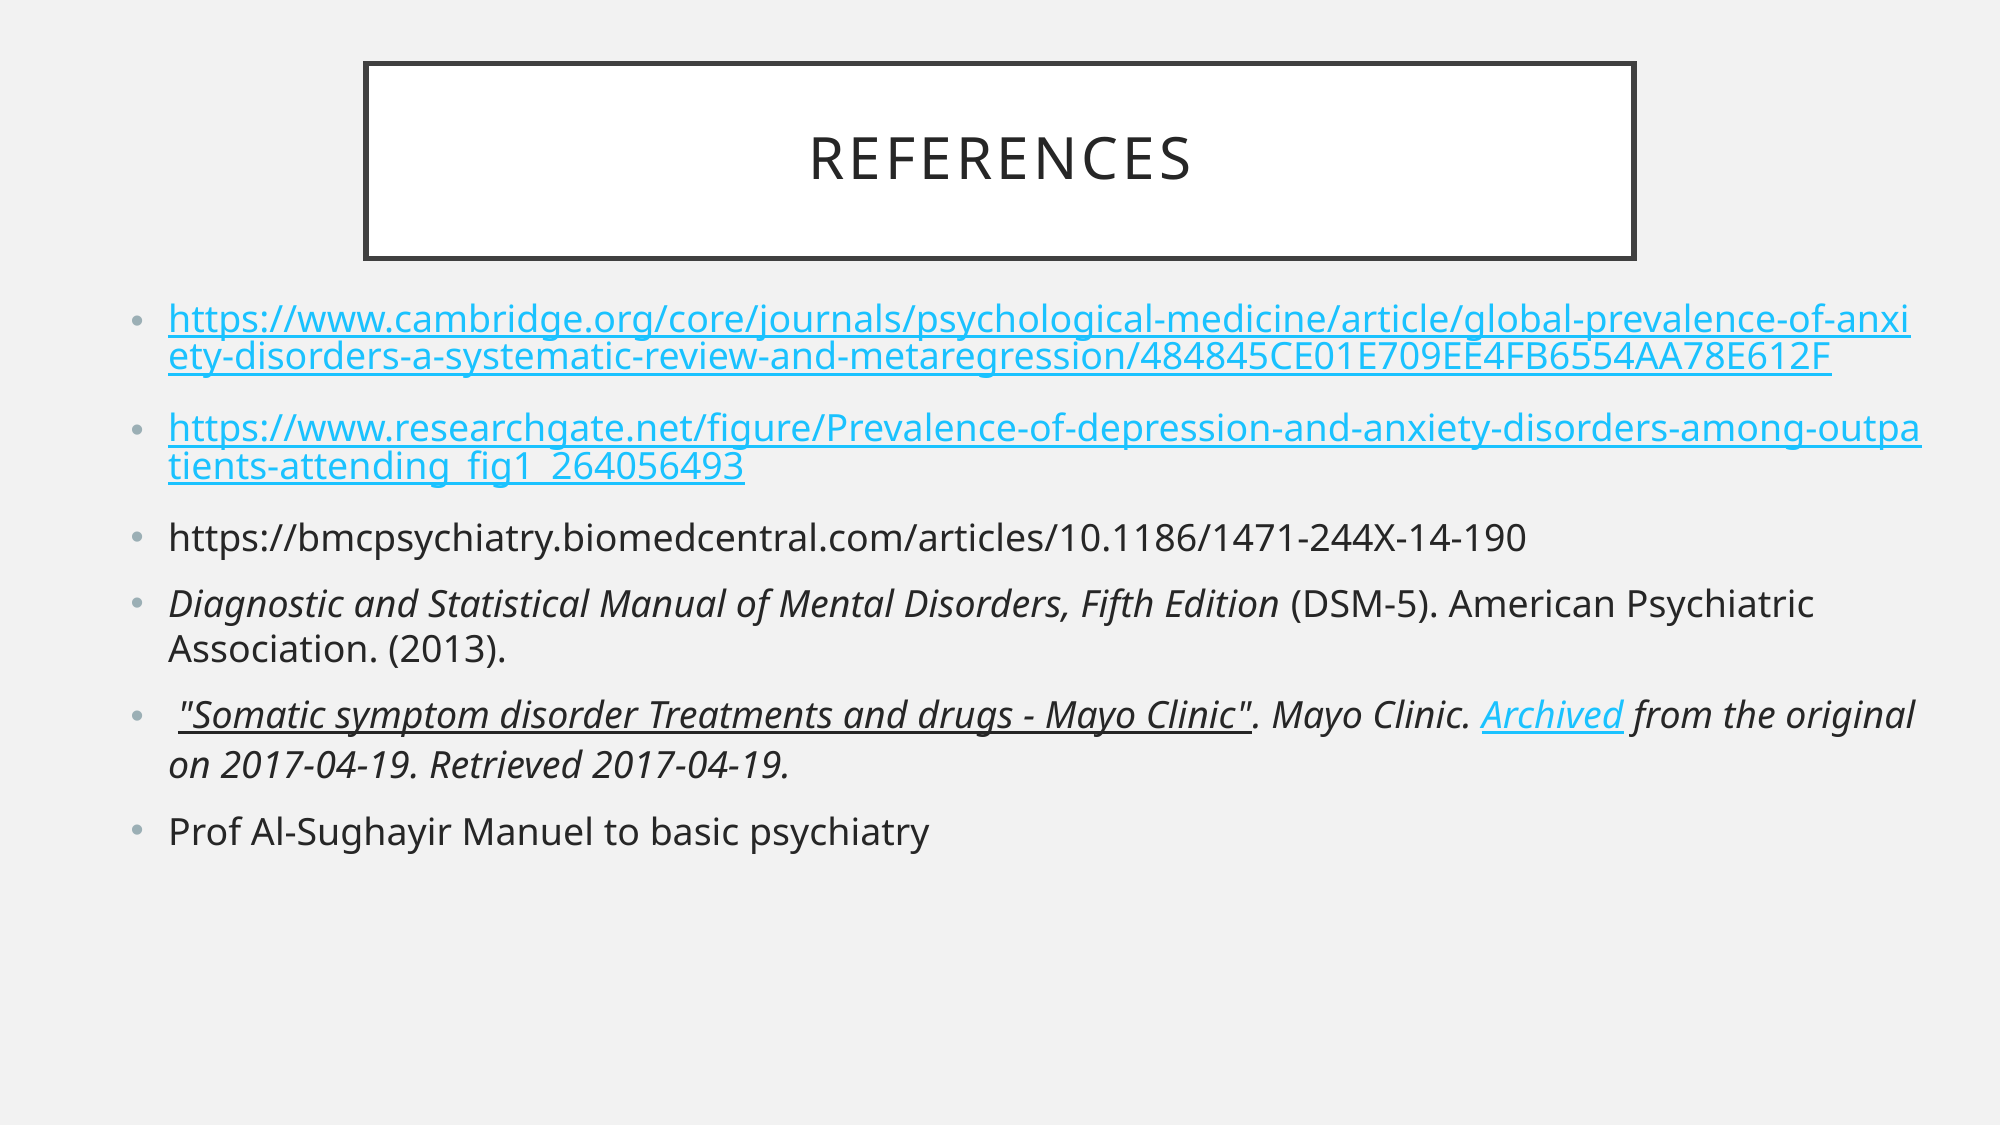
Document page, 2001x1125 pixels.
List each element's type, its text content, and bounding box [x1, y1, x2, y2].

list https://www.cambridge.org/core/journals/psychological-medicine/article/global-prevalence-of-anxiety-disorders-a-systematic-review-and-metaregression/484845CE01E709EE4FB6554AA78E612F https://www.researchgate.net/figure/Prevalence-of-depression-and-anxiety-disorders-among-outpatients-attending_fig1_264056493 https://bmcpsychiatry.biomedcentral.com/articles/10.1186/1471-244X-14-190 Diagnostic and Statistical Manual of Mental Disorders, Fifth Edition (DSM-5). American Psychiatric Association. (2013). "Somatic symptom disorder Treatments and drugs - Mayo Clinic". Mayo Clinic. Archived from the original on 2017-04-19. Retrieved 2017-04-19. Prof Al-Sughayir Manuel to basic psychiatry [115, 287, 1942, 942]
title references [363, 61, 1637, 261]
